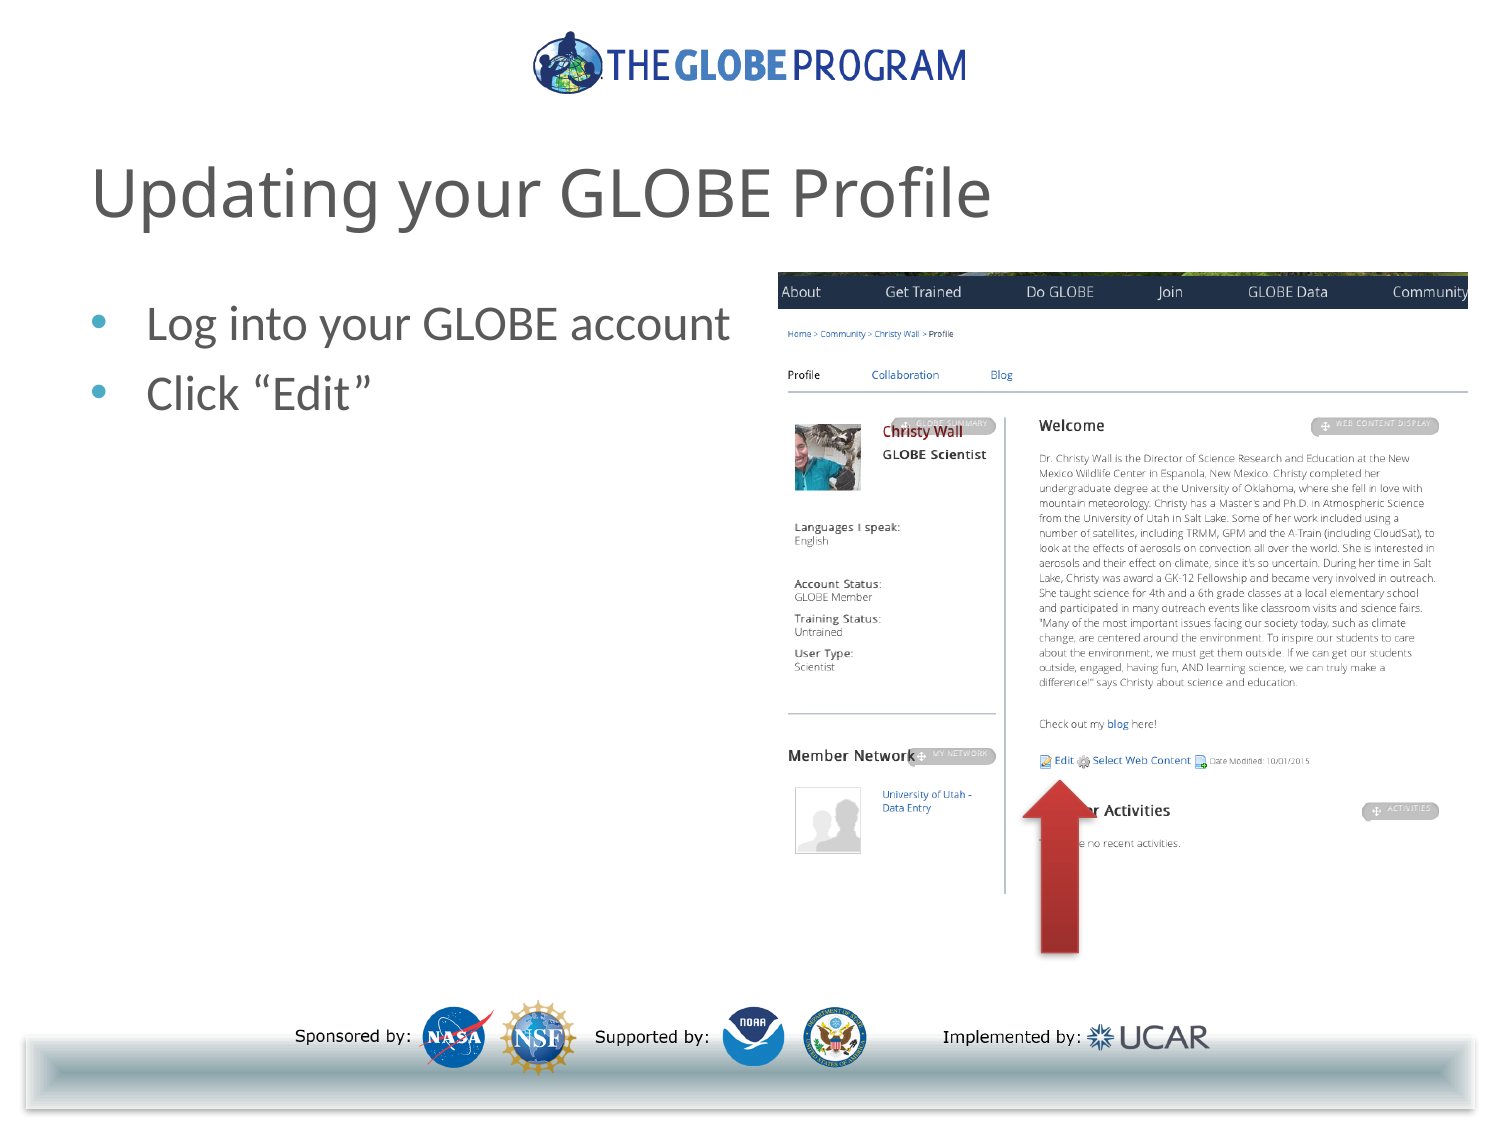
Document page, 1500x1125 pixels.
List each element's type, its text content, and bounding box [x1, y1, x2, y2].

picture [526, 24, 975, 100]
title Updating your GLOBE Profile [75, 119, 1425, 263]
picture [778, 272, 1468, 953]
list Log into your GLOBE account Click “Edit” [75, 283, 837, 979]
picture [262, 1000, 1238, 1085]
